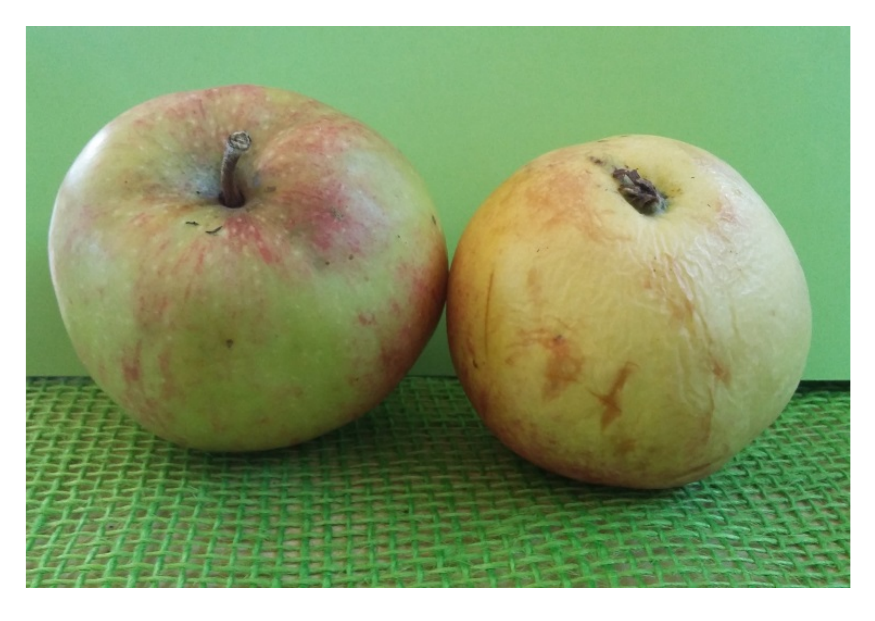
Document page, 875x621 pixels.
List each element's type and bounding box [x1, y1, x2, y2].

picture [25, 26, 851, 588]
